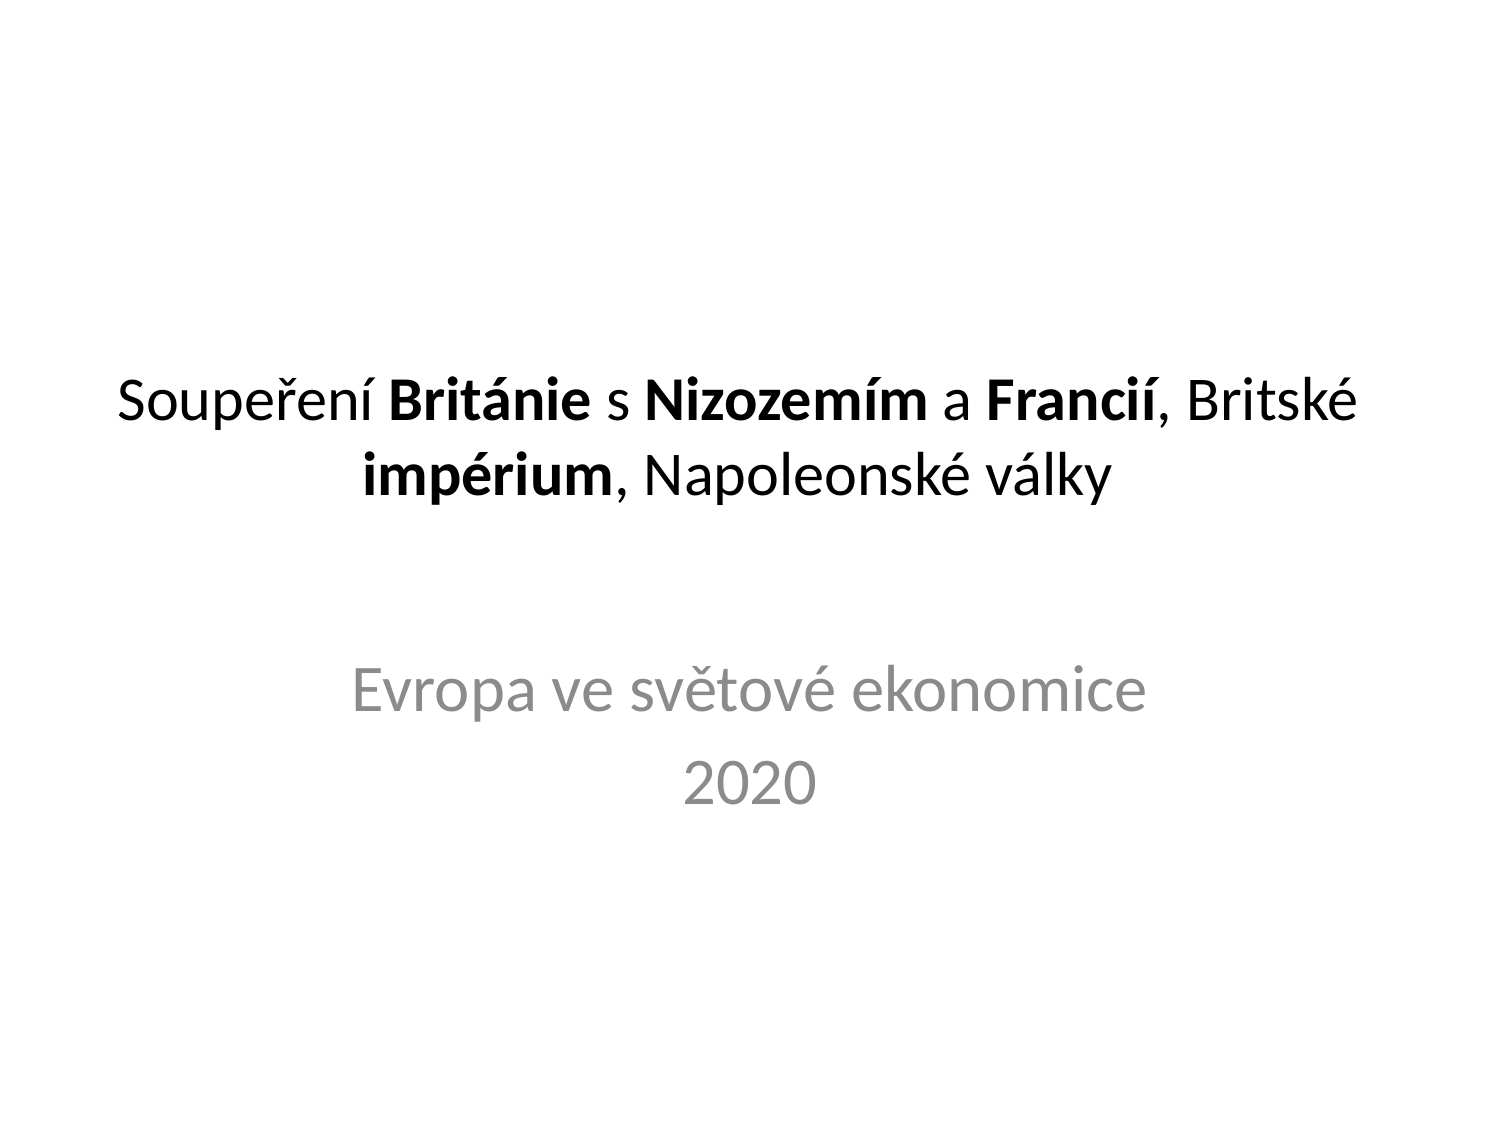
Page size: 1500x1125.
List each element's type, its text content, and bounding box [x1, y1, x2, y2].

subtitle Evropa ve světové ekonomice 2020 [225, 637, 1275, 925]
title Soupeření Británie s Nizozemím a Francií, Britské impérium, Napoleonské války [100, 349, 1376, 591]
